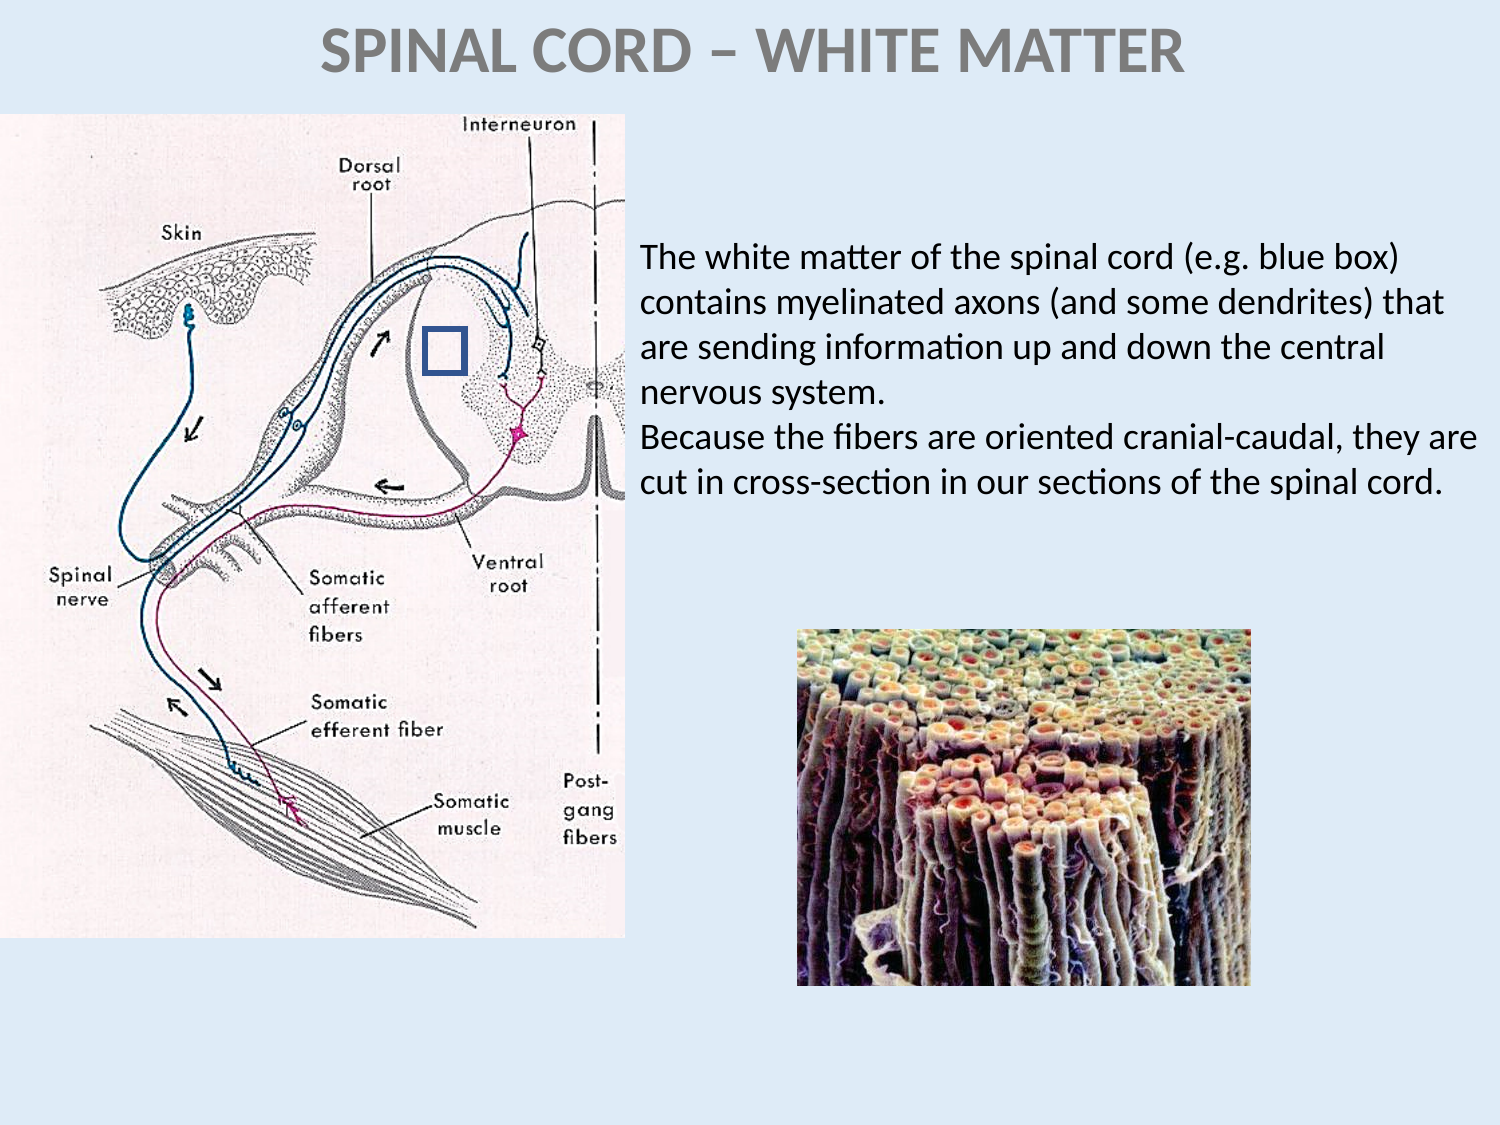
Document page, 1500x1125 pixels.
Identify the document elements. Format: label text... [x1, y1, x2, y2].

text_box The white matter of the spinal cord (e.g. blue box) contains myelinated axons (and some dendrites) that are sending information up and down the central nervous system. Because the fibers are oriented cranial-caudal, they are cut in cross-section in our sections of the spinal cord. [625, 224, 1500, 510]
text_box SPINAL CORD – white matter [305, 0, 1202, 94]
picture [0, 114, 625, 938]
picture [797, 629, 1251, 986]
